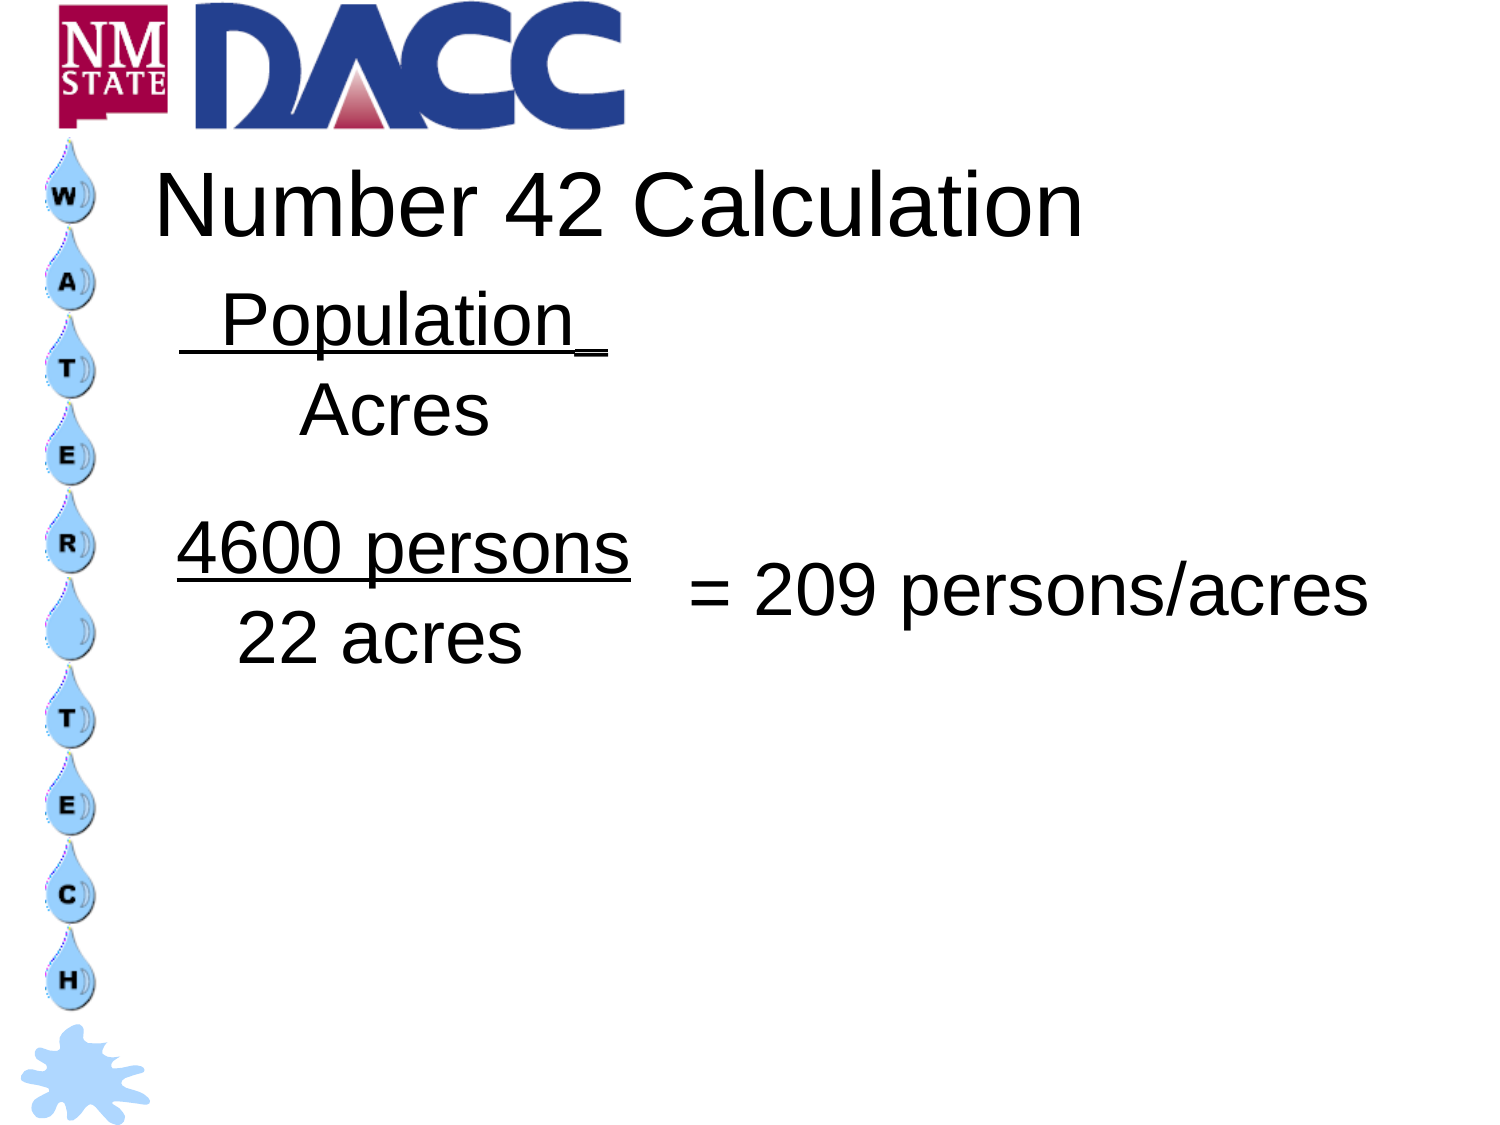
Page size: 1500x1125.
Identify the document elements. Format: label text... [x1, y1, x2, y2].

text_box 209 persons/acres [738, 532, 1425, 638]
text_box 4600 persons 22 acres [161, 491, 675, 686]
text_box Population_ Acres [164, 263, 655, 459]
title Number 42 Calculation [138, 137, 1500, 233]
text_box = [673, 536, 736, 642]
picture [45, 137, 98, 1014]
